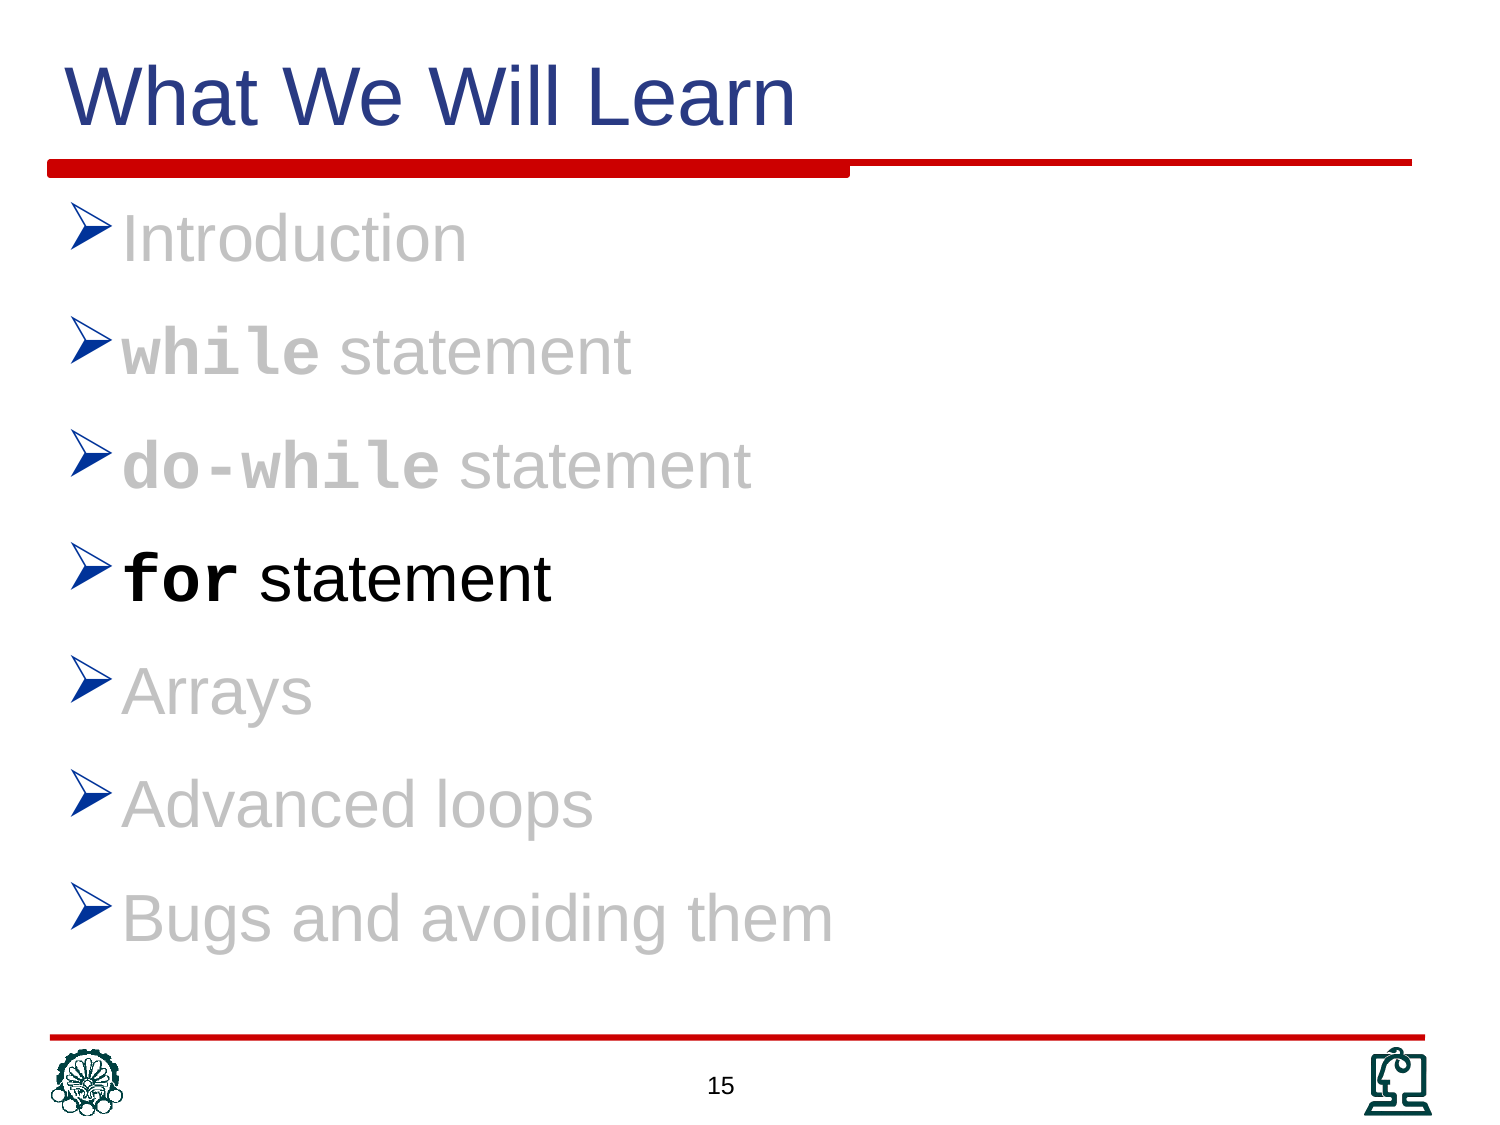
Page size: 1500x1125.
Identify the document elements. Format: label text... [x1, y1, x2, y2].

picture [1362, 1045, 1438, 1119]
text_box What We Will Learn [50, 24, 1350, 150]
picture [50, 1047, 125, 1118]
text_box Introduction while statement do-while statement for statement Arrays Advanced loops Bugs and avoiding them [50, 187, 1425, 1038]
text_box 15 [650, 1062, 750, 1103]
